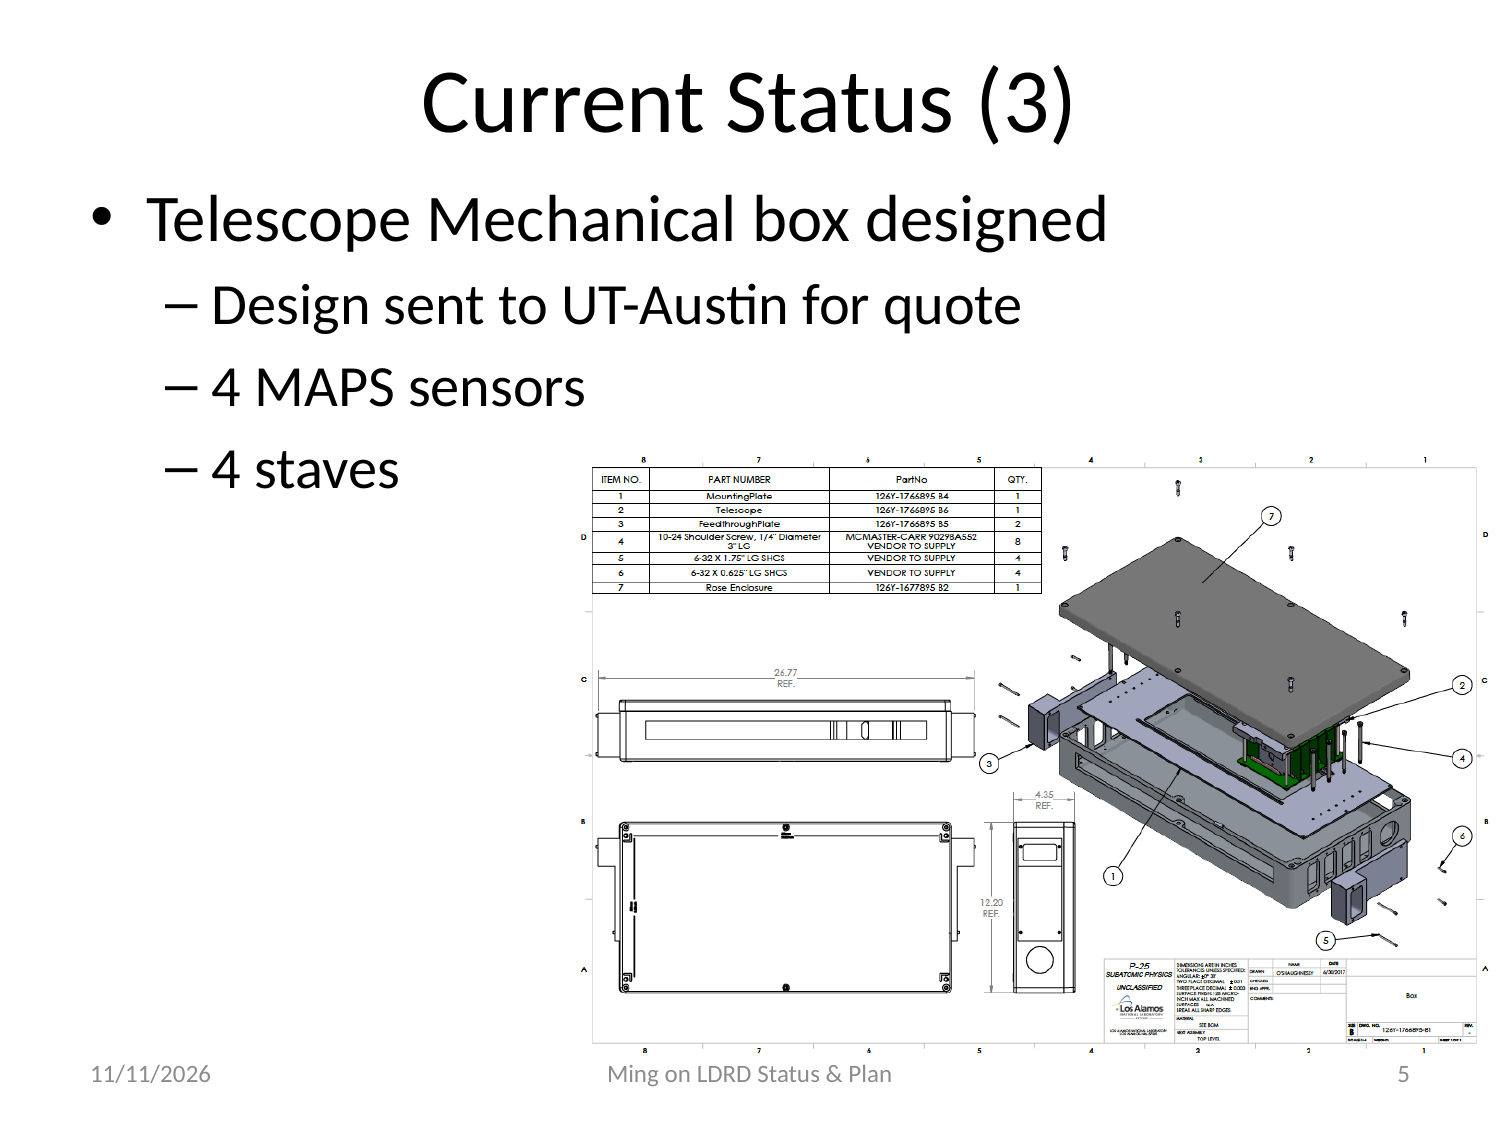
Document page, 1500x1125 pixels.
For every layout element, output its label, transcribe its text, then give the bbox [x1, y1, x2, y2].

title Current Status (3) [75, 2, 1425, 190]
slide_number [75, 1042, 425, 1103]
footer Ming on LDRD Status & Plan [512, 1042, 988, 1103]
picture [581, 449, 1500, 1053]
slide_number 5 [1074, 1062, 1425, 1103]
list Telescope Mechanical box designed Design sent to UT-Austin for quote 4 MAPS sensors 4 staves [75, 167, 1386, 805]
